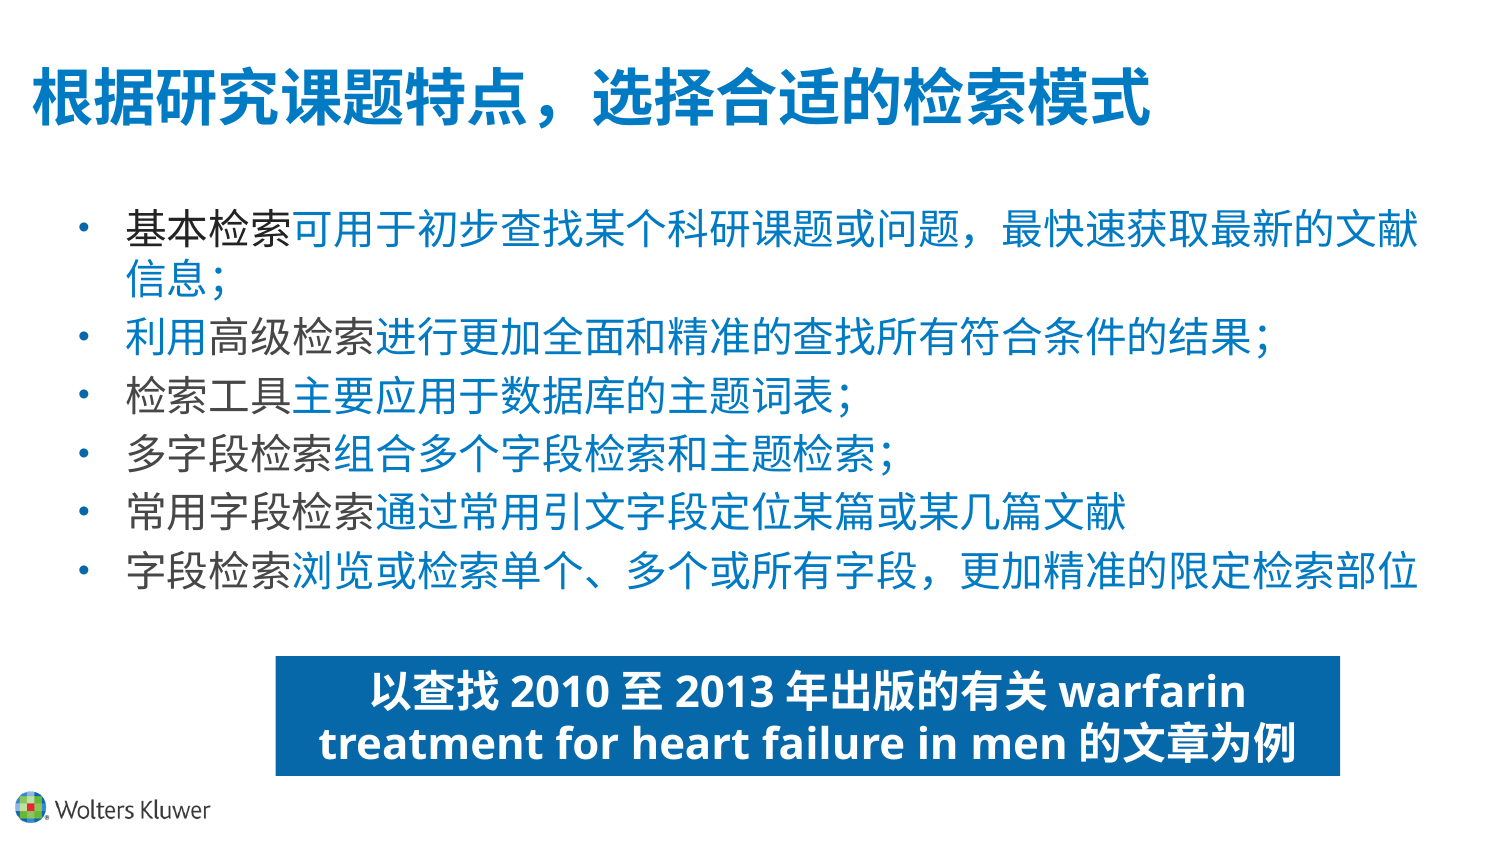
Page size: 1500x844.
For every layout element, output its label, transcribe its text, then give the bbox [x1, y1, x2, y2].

text_box 以查找2010至2013年出版的有关warfarin treatment for heart failure in men的文章为例 [275, 656, 1341, 776]
list 基本检索可用于初步查找某个科研课题或问题，最快速获取最新的文献信息； 利用高级检索进行更加全面和精准的查找所有符合条件的结果； 检索工具主要应用于数据库的主题词表； 多字段检索组合多个字段检索和主题检索； 常用字段检索通过常用引文字段定位某篇或某几篇文献 字段检索浏览或检索单个、多个或所有字段，更加精准的限定检索部位 [63, 195, 1437, 749]
picture [0, 776, 225, 838]
title 根据研究课题特点，选择合适的检索模式 [16, 25, 1390, 166]
